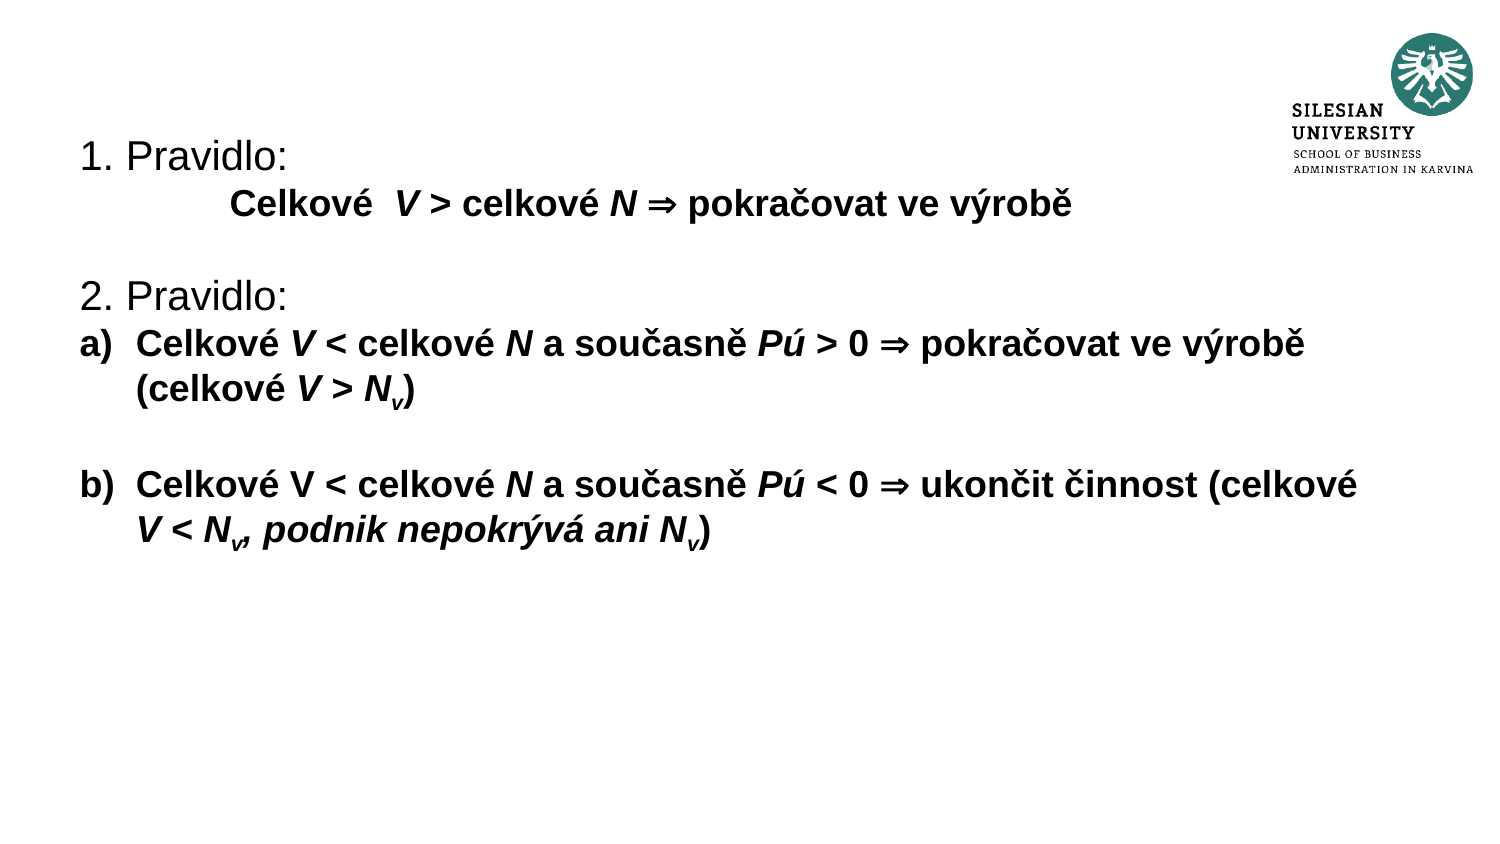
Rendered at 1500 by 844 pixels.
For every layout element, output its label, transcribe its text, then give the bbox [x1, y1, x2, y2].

picture [1292, 33, 1474, 173]
text_box 1. Pravidlo: Celkové V > celkové N  pokračovat ve výrobě 2. Pravidlo: Celkové V < celkové N a současně Pú > 0  pokračovat ve výrobě (celkové V > Nv) Celkové V < celkové N a současně Pú < 0  ukončit činnost (celkové V < Nv, podnik nepokrývá ani Nv) [64, 121, 1400, 654]
